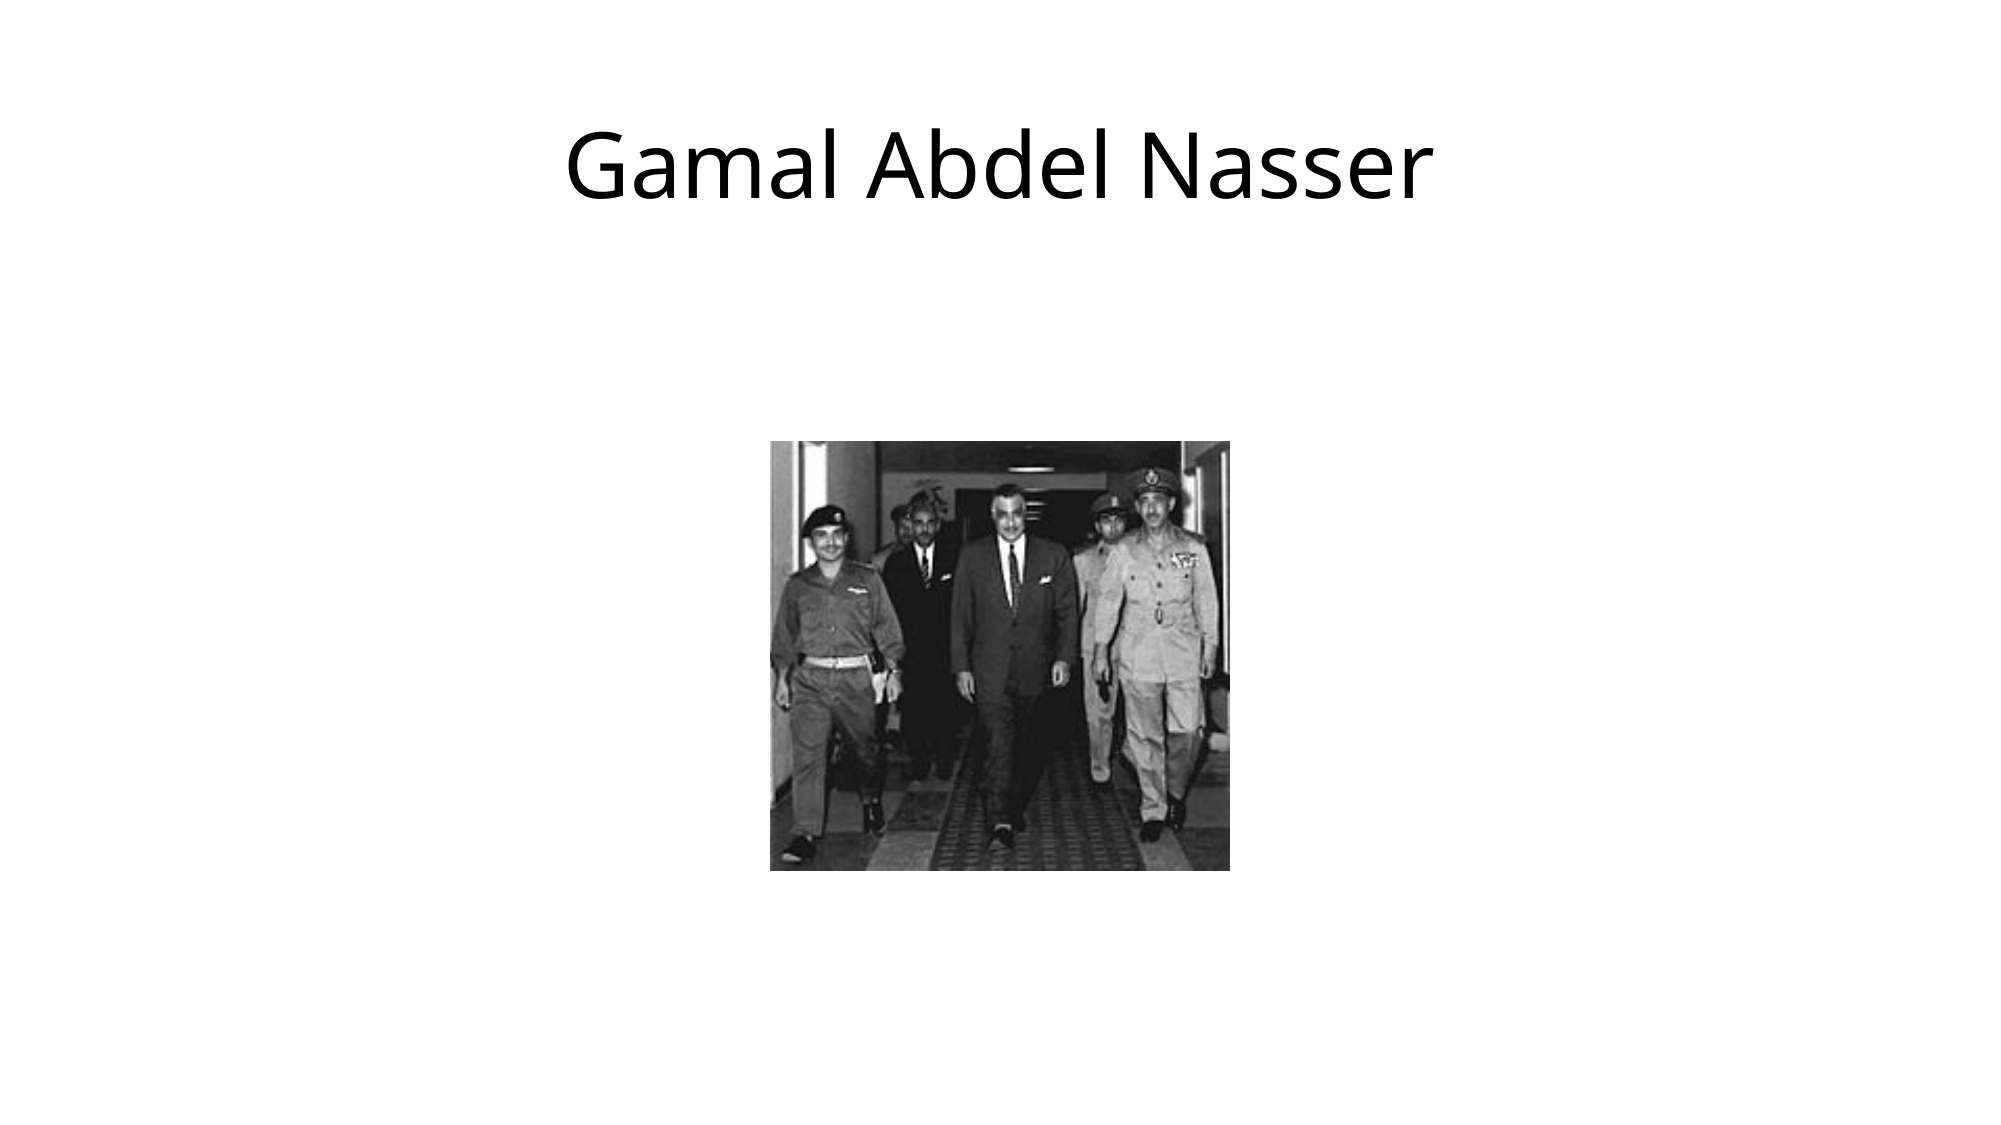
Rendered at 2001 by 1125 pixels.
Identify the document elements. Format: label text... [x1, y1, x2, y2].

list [770, 441, 1230, 871]
title Gamal Abdel Nasser [137, 59, 1863, 278]
